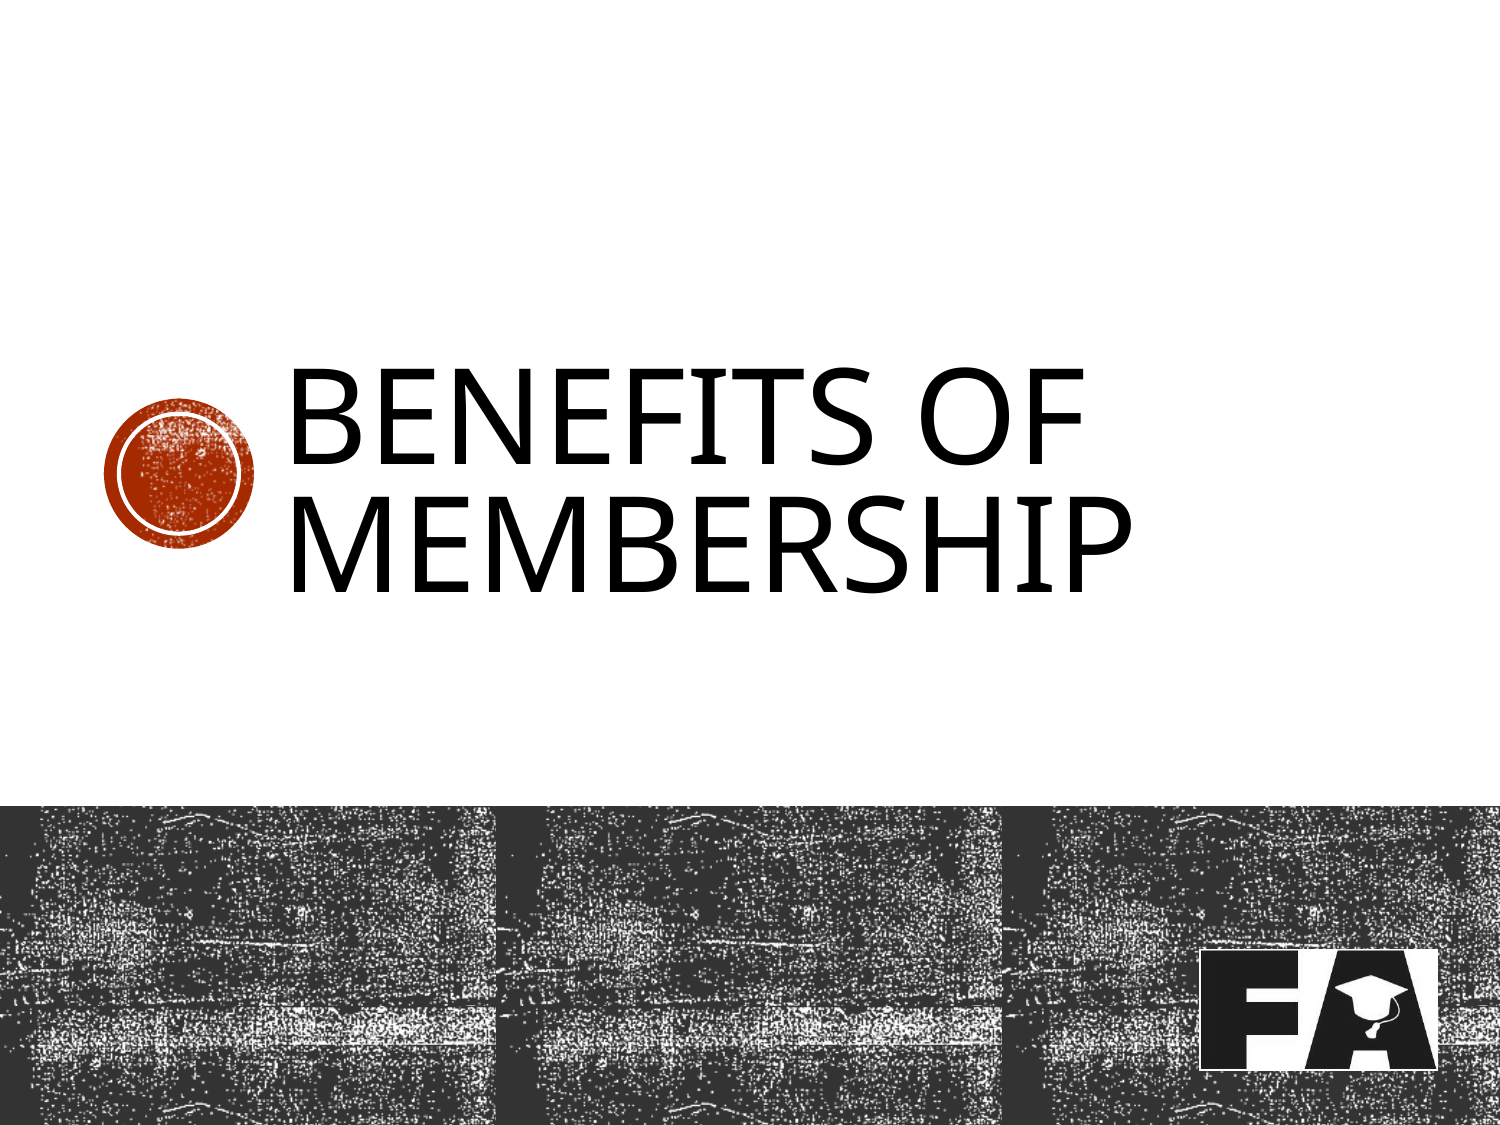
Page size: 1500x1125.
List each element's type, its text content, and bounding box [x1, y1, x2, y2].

picture [1199, 949, 1438, 1071]
title Benefits of Membership [266, 201, 1409, 779]
